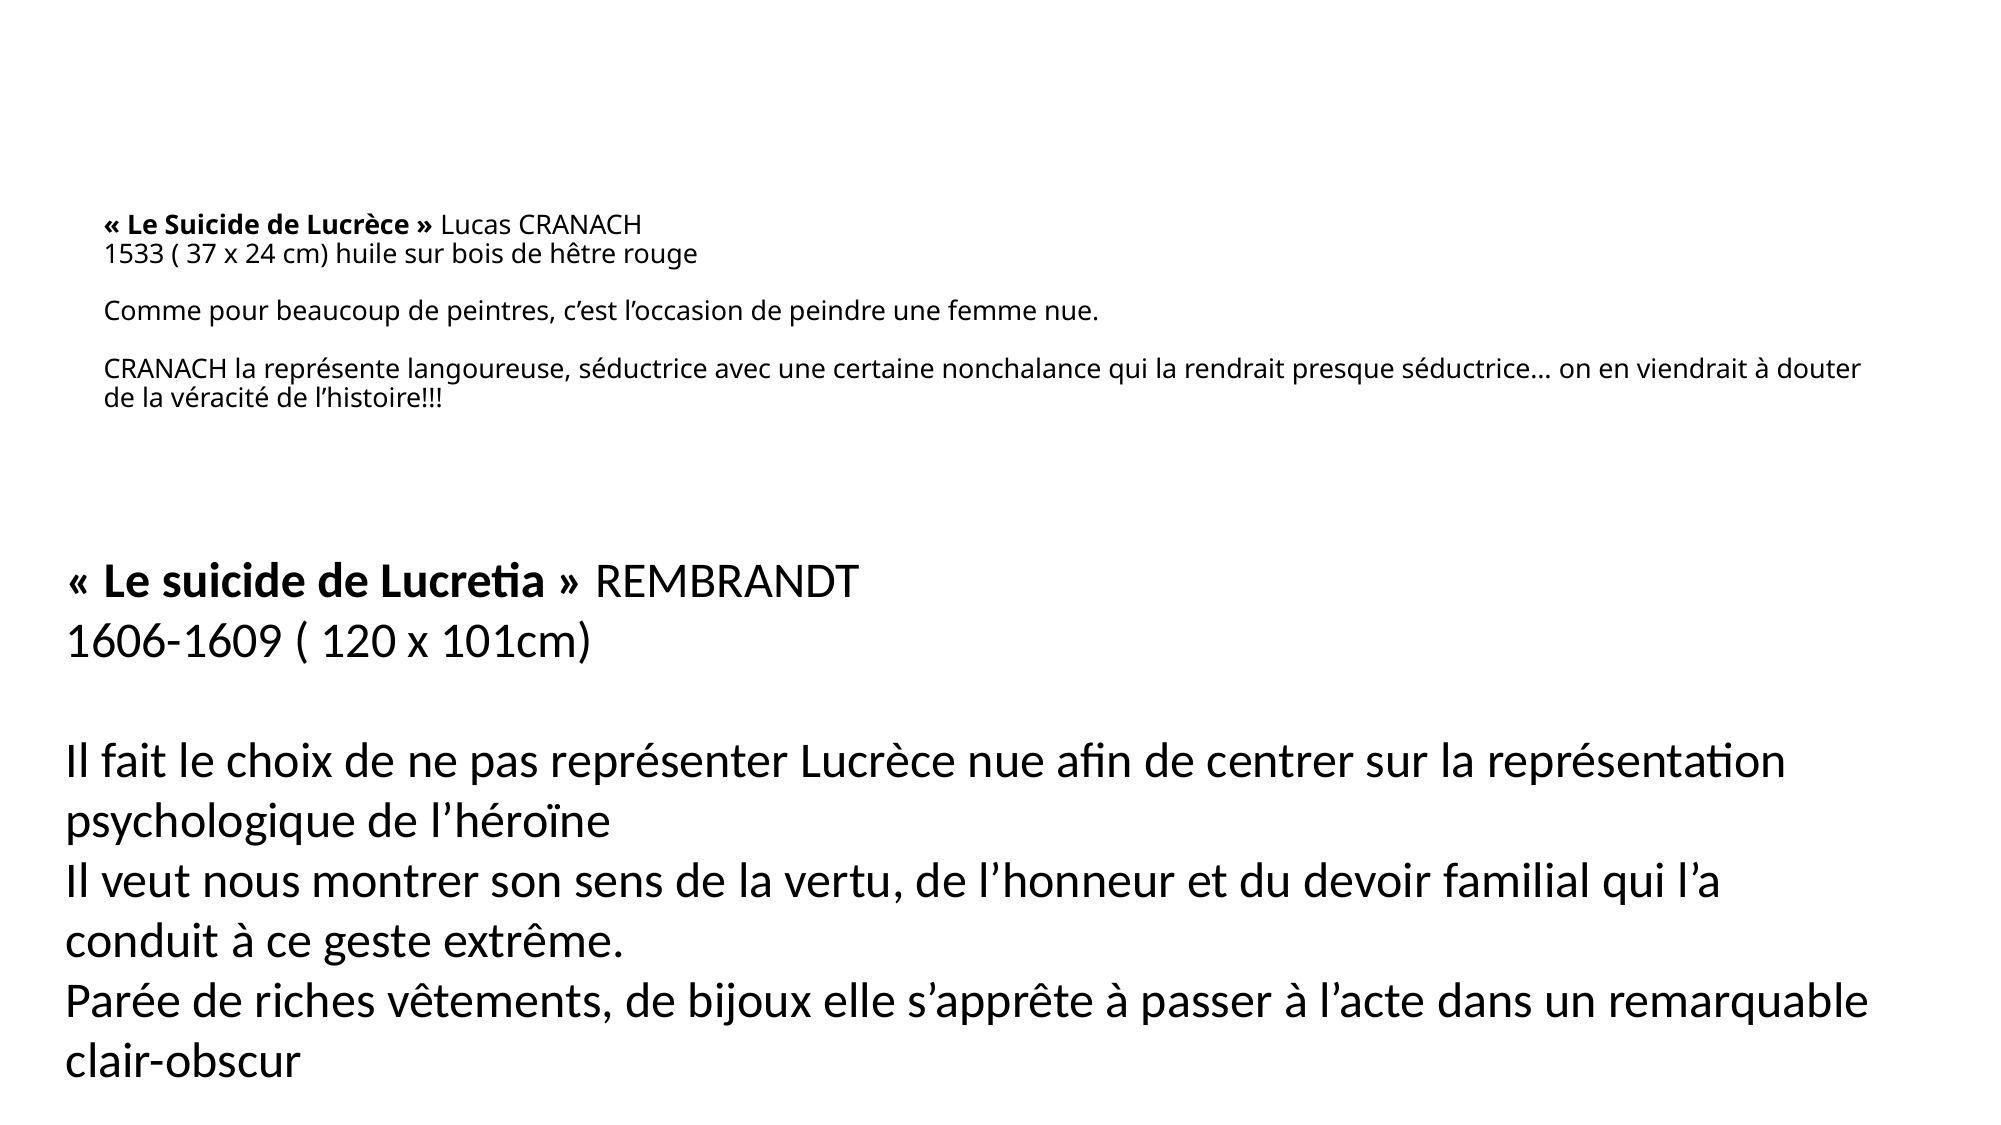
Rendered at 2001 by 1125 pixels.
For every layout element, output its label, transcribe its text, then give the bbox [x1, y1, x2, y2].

title « Le Suicide de Lucrèce » Lucas CRANACH 1533 ( 37 x 24 cm) huile sur bois de hêtre rouge Comme pour beaucoup de peintres, c’est l’occasion de peindre une femme nue. CRANACH la représente langoureuse, séductrice avec une certaine nonchalance qui la rendrait presque séductrice… on en viendrait à douter de la véracité de l’histoire!!! [88, 203, 1901, 421]
text_box « Le suicide de Lucretia » REMBRANDT 1606-1609 ( 120 x 101cm) Il fait le choix de ne pas représenter Lucrèce nue afin de centrer sur la représentation psychologique de l’héroïne Il veut nous montrer son sens de la vertu, de l’honneur et du devoir familial qui l’a conduit à ce geste extrême. Parée de riches vêtements, de bijoux elle s’apprête à passer à l’acte dans un remarquable clair-obscur [51, 539, 1901, 1095]
